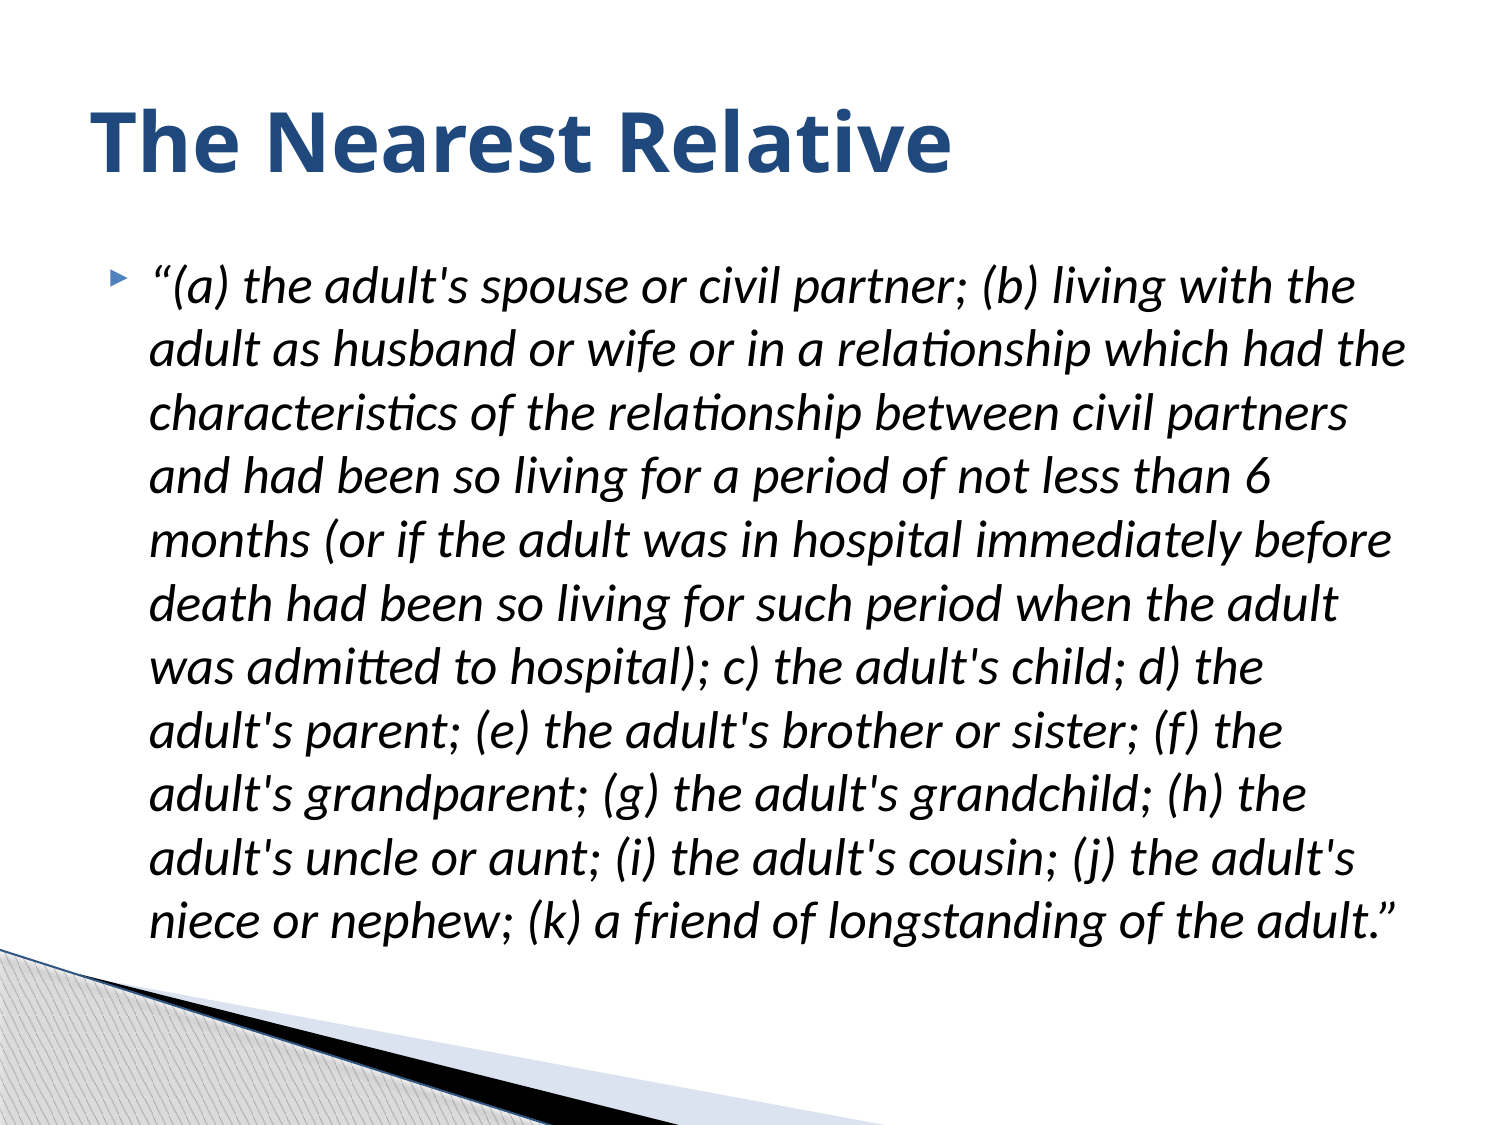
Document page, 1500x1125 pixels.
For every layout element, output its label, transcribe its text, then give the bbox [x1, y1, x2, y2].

title The Nearest Relative [75, 45, 1425, 233]
list “(a) the adult's spouse or civil partner; (b) living with the adult as husband or wife or in a relationship which had the characteristics of the relationship between civil partners and had been so living for a period of not less than 6 months (or if the adult was in hospital immediately before death had been so living for such period when the adult was admitted to hospital); c) the adult's child; d) the adult's parent; (e) the adult's brother or sister; (f) the adult's grandparent; (g) the adult's grandchild; (h) the adult's uncle or aunt; (i) the adult's cousin; (j) the adult's niece or nephew; (k) a friend of longstanding of the adult.” [75, 243, 1425, 986]
